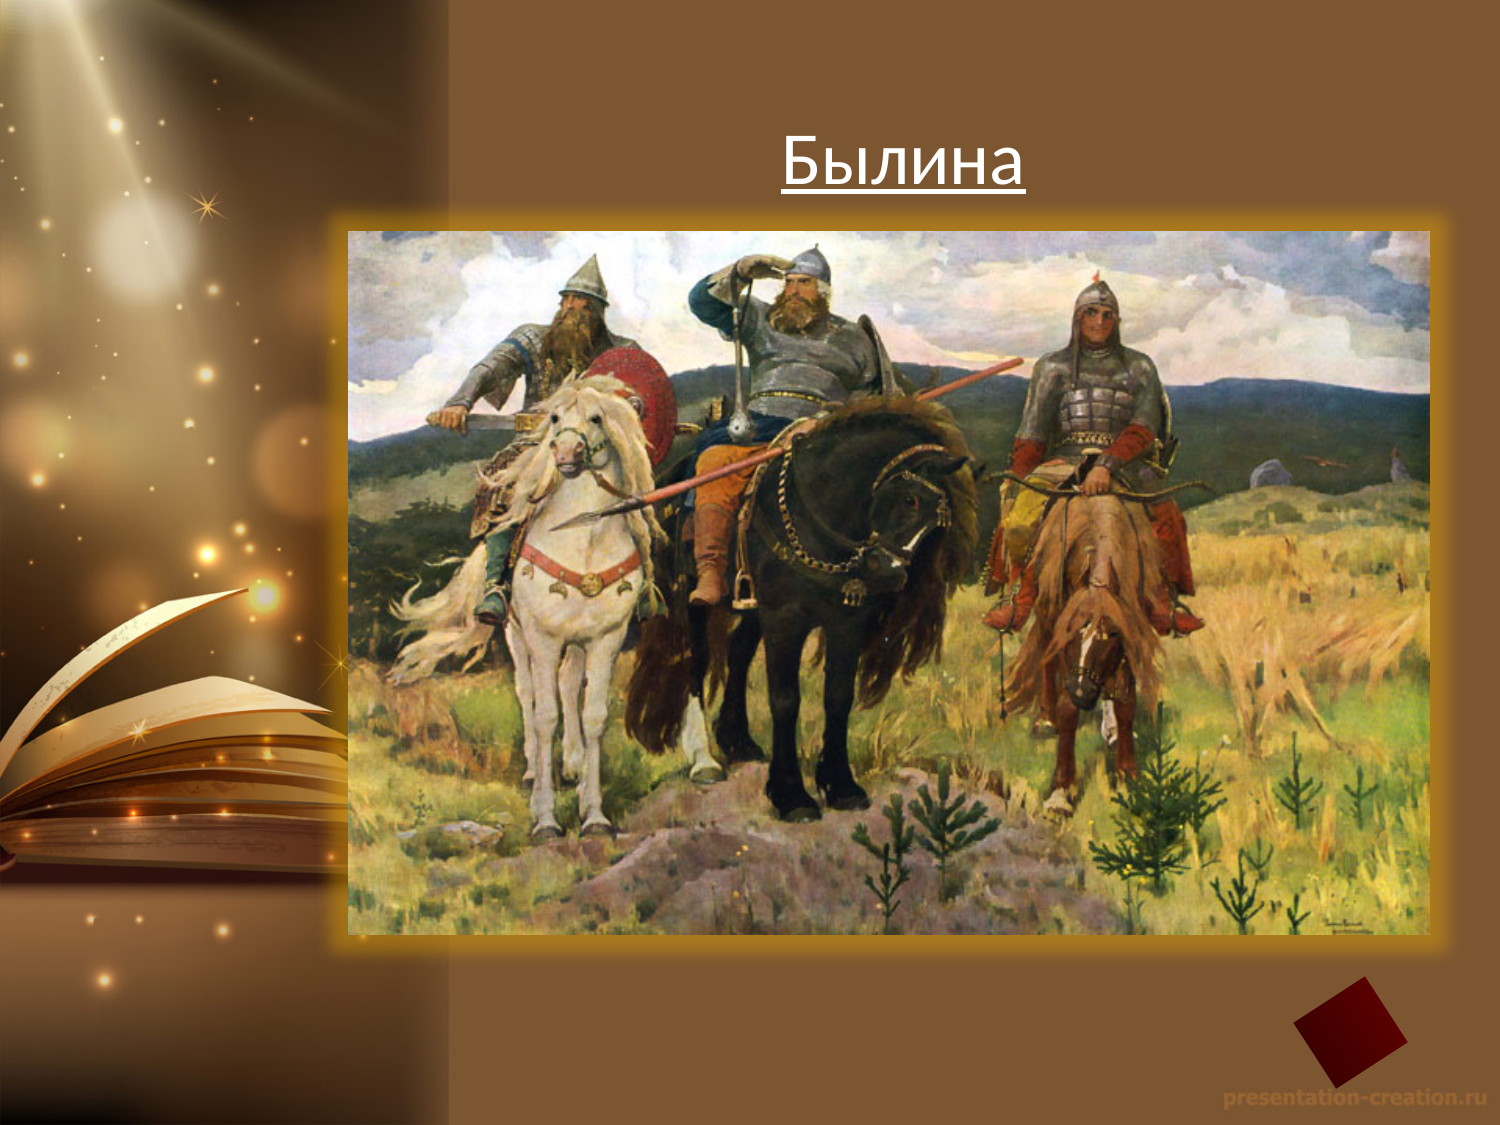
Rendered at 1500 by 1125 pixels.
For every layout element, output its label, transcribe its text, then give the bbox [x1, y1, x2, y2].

text_box [1293, 976, 1408, 1089]
text_box Былина [596, 101, 1211, 202]
picture [0, 0, 1500, 1125]
